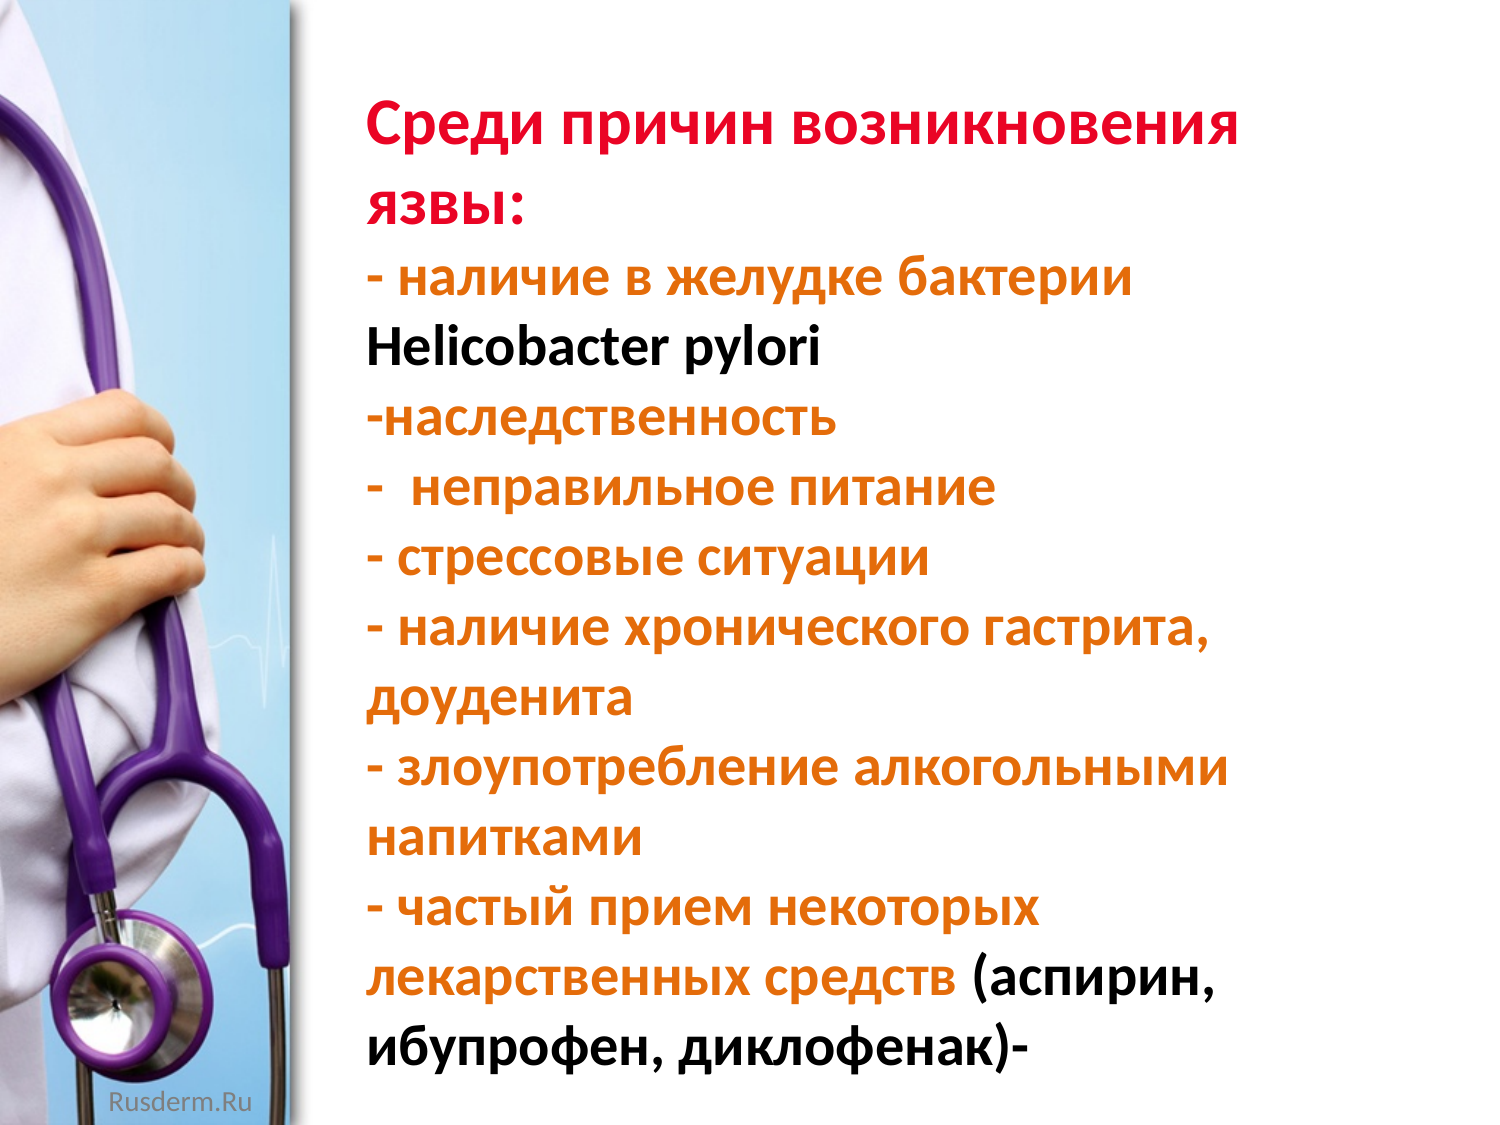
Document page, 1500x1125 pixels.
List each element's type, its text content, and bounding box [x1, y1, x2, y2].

text_box Среди причин возникновения язвы: - наличие в желудке бактерии Helicobacter pylori -наследственность - неправильное питание - стрессовые ситуации - наличие хронического гастрита, доуденита - злоупотребление алкогольными напитками - частый прием некоторых лекарственных средств (аспирин, ибупрофен, диклофенак)- [351, 70, 1418, 1085]
picture [0, 0, 1500, 1125]
